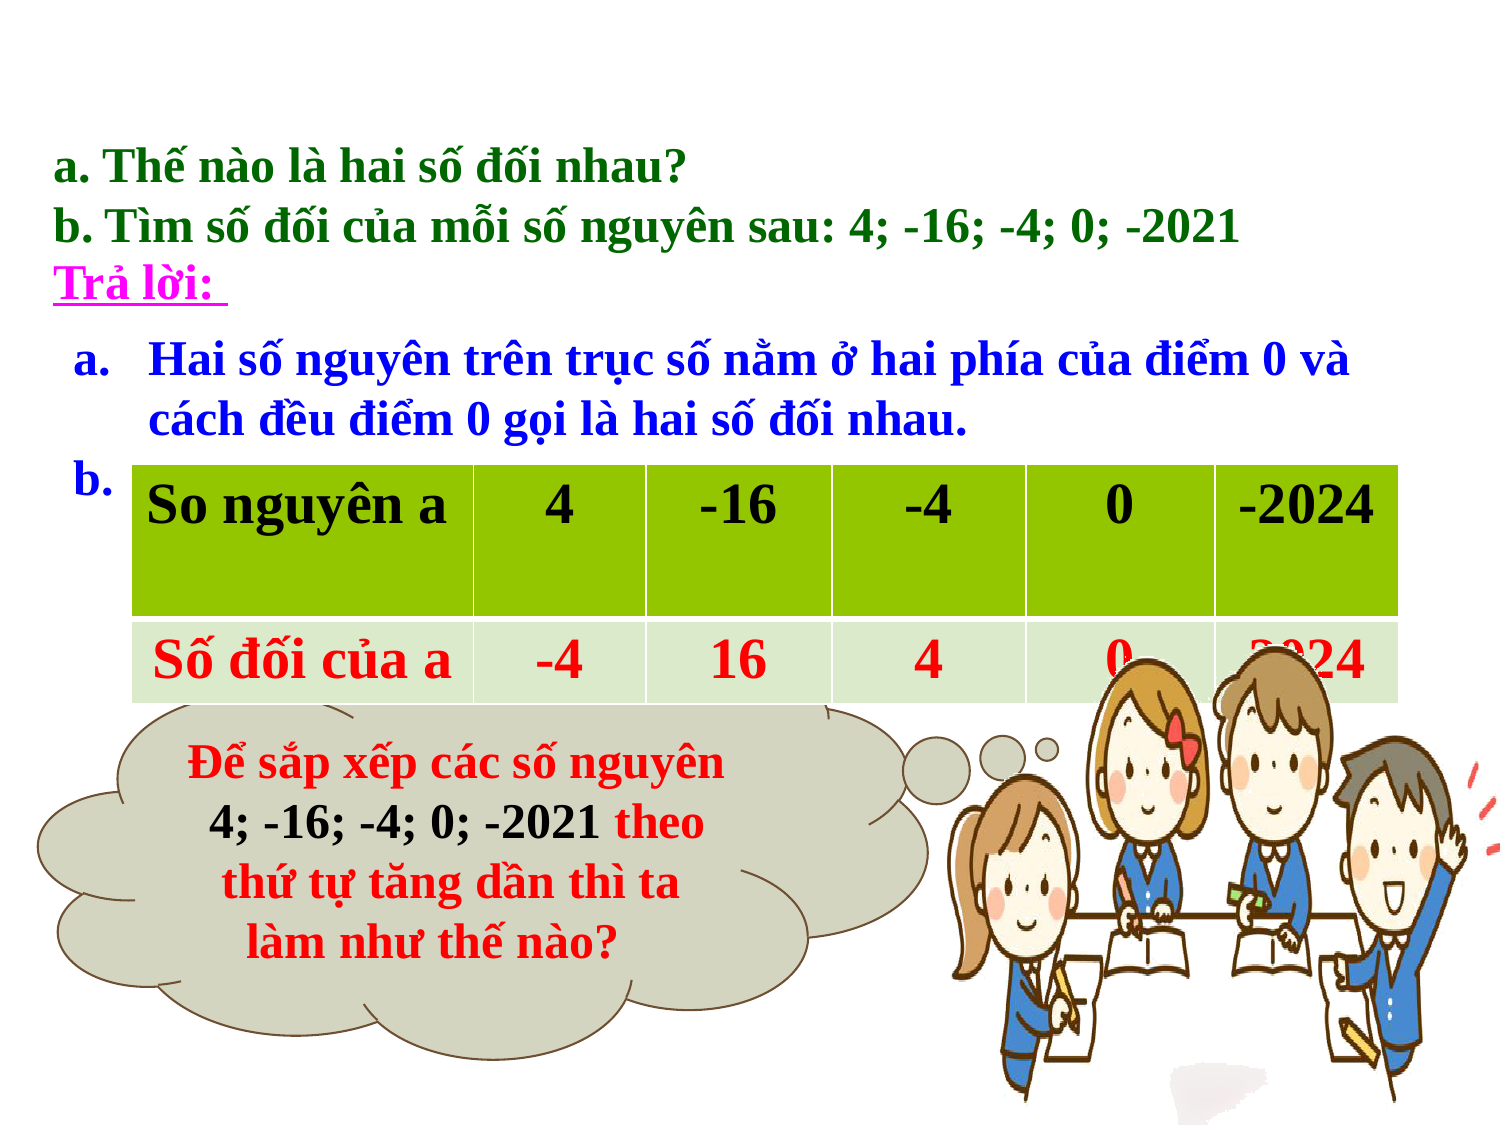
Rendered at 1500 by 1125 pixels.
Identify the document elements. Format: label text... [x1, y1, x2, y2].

table_header -16 [647, 465, 831, 616]
table_cell 4 [833, 622, 927, 703]
picture [927, 607, 1500, 1125]
table_header -4 [833, 465, 1025, 616]
text_box Trả lời: [38, 242, 262, 318]
text_box a. Thế nào là hai số đối nhau? b. Tìm số đối của mỗi số nguyên sau: 4; -16; -4; 0; -2021 [38, 124, 1493, 260]
table_cell Số đối của a [132, 622, 473, 703]
table_header 4 [474, 465, 645, 616]
table_cell -4 [474, 622, 645, 703]
table_cell 16 [647, 622, 831, 703]
text_box Để sắp xếp các số nguyên 4; -16; -4; 0; -2021 theo thứ tự tăng dần thì ta làm như thế nào? [36, 705, 927, 1061]
table_header 0 [1027, 465, 1214, 607]
table_header -2024 [1216, 465, 1398, 607]
text_box Hai số nguyên trên trục số nằm ở hai phía của điểm 0 và cách đều điểm 0 gọi là hai số đối nhau. b. [58, 318, 1472, 633]
table_header So nguyên a [132, 465, 473, 616]
